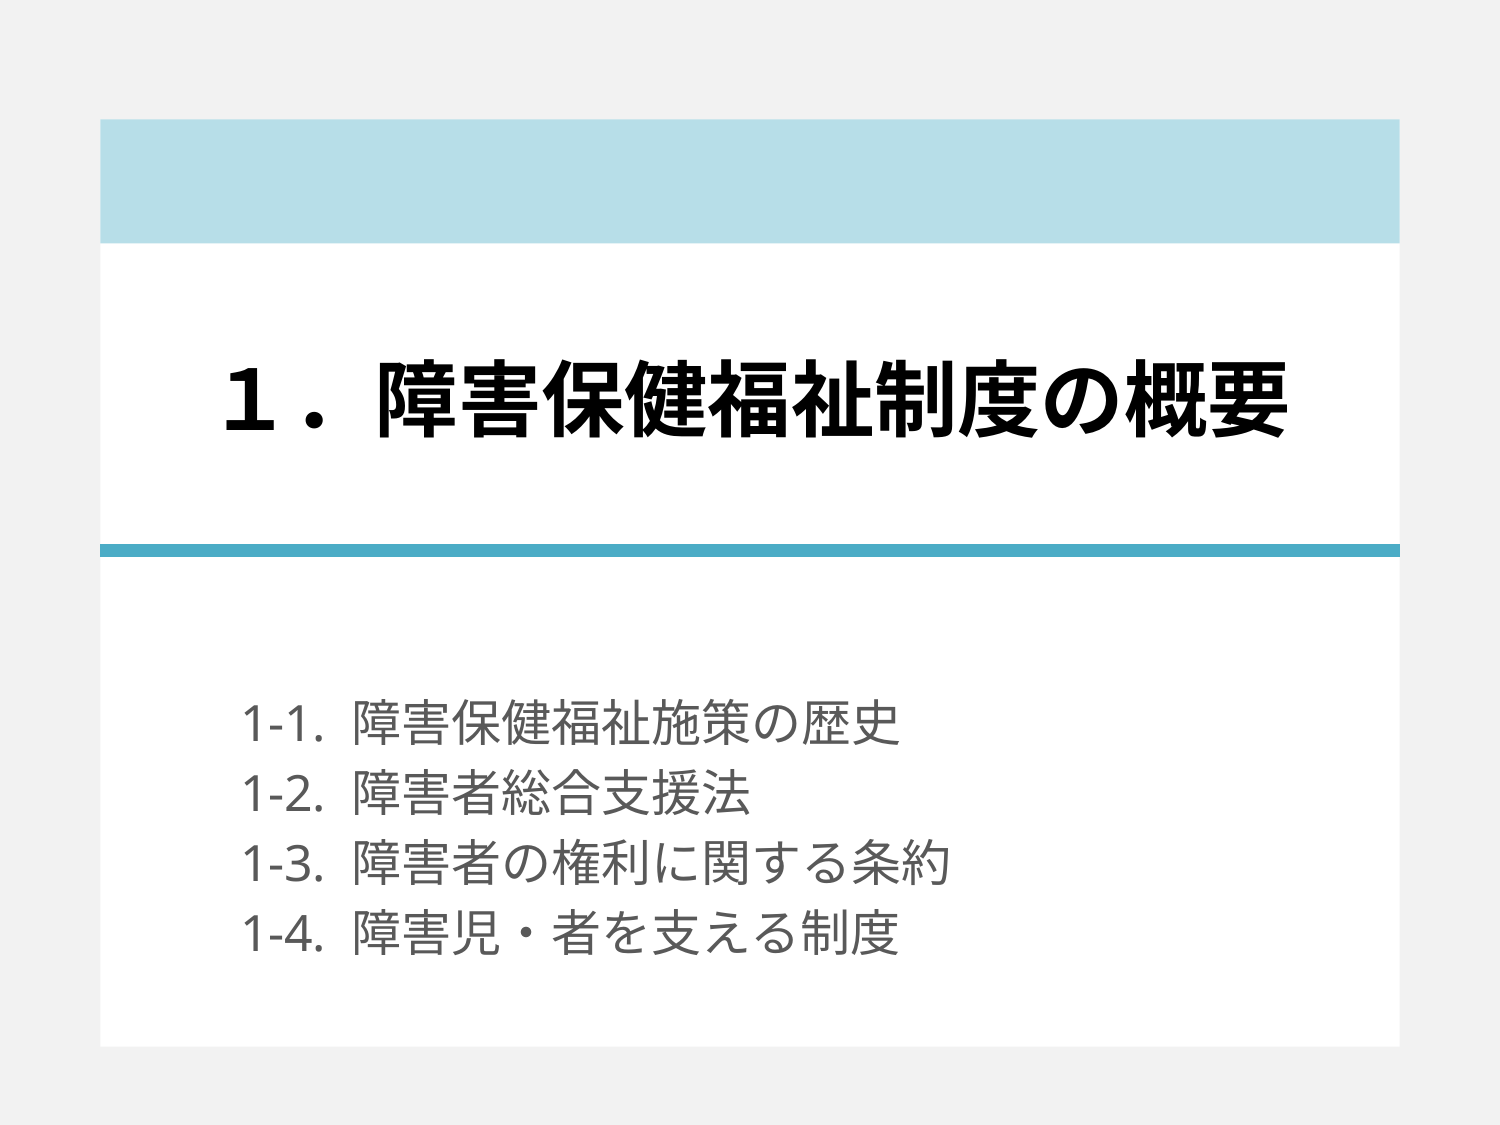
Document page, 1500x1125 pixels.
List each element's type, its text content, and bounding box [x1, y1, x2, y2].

subtitle 1-1. 障害保健福祉施策の歴史 1-2. 障害者総合支援法 1-3. 障害者の権利に関する条約 1-4. 障害児・者を支える制度 [225, 629, 1275, 1024]
title １．障害保健福祉制度の概要 [112, 267, 1388, 527]
